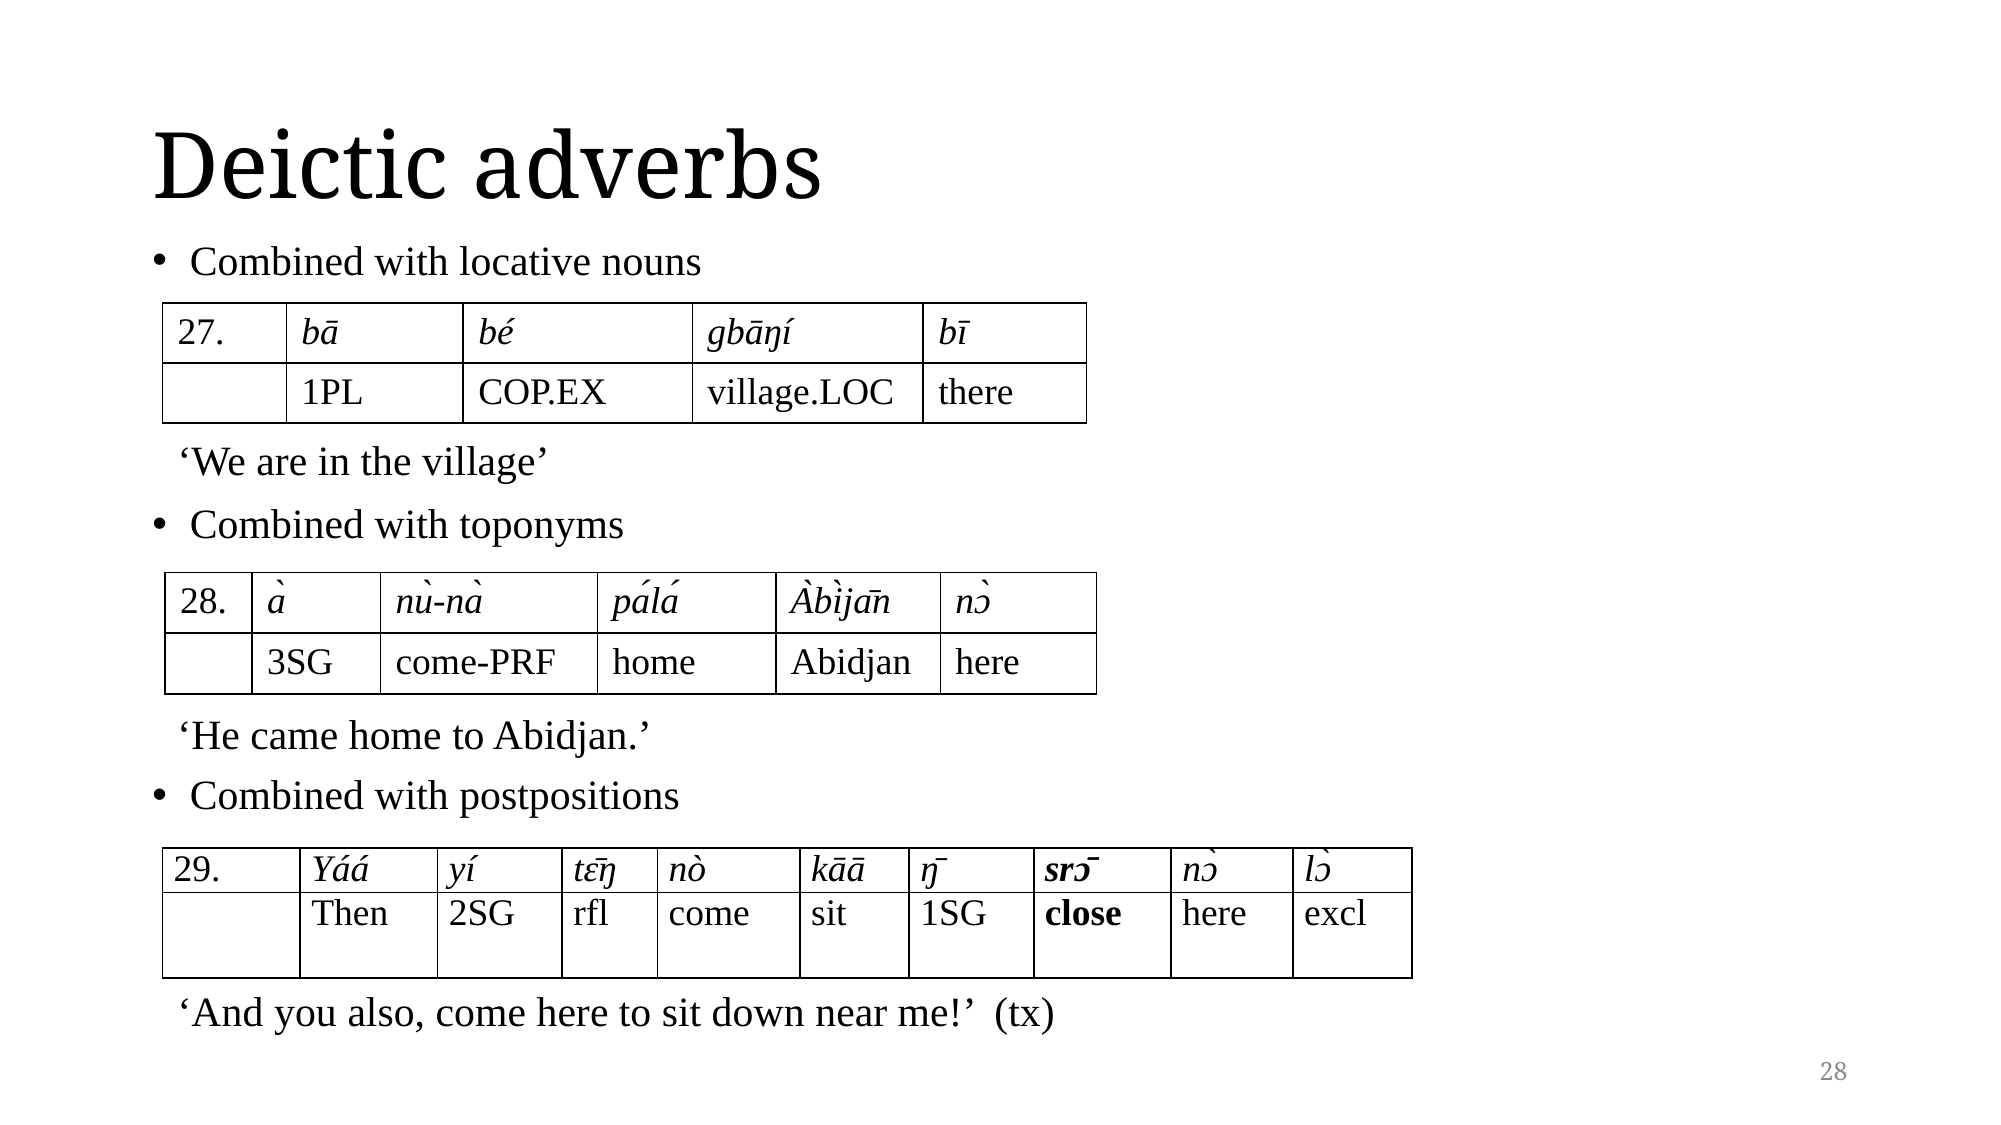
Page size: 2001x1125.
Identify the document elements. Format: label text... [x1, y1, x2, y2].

table_cell come-PRF [381, 634, 597, 693]
table_cell Then [301, 893, 437, 977]
table_header 27. [163, 304, 286, 362]
table_cell village.LOC [693, 364, 922, 422]
table_header 29. [163, 849, 299, 892]
table_header à [253, 574, 380, 632]
table_cell here [1172, 893, 1292, 977]
table_cell [163, 893, 299, 977]
table_header ŋ̄ [910, 849, 1033, 892]
table_cell excl [1294, 893, 1411, 977]
table_header nù-nà [381, 574, 597, 632]
text_box ‘We are in the village’ [162, 426, 1254, 492]
table_header pálá [598, 574, 775, 632]
table_header lɔ̀ [1294, 849, 1411, 892]
table_header nɔ̀ [1172, 849, 1292, 892]
table_cell there [924, 364, 1086, 422]
table_header srɔ̄ [1035, 849, 1170, 892]
list Combined with locative nouns [137, 232, 1047, 308]
text_box ‘He came home to Abidjan.’ [162, 700, 1163, 766]
table_cell 3SG [253, 634, 380, 693]
table_cell Abidjan [777, 634, 940, 693]
table_header gbāŋí [693, 304, 922, 362]
table_cell sit [801, 893, 908, 977]
table_cell COP.EX [464, 364, 692, 422]
table_cell 1PL [287, 364, 462, 422]
table_header nò [658, 849, 799, 892]
text_box Combined with postpositions [137, 766, 1047, 843]
table_cell here [941, 634, 1096, 693]
table_header bā [287, 304, 462, 362]
table_cell rfl [563, 893, 657, 977]
table_cell close [1035, 893, 1170, 977]
table_header kāā [801, 849, 908, 892]
table_header bé [464, 304, 692, 362]
table_header Yáá [301, 849, 437, 892]
table_cell home [598, 634, 775, 693]
table_header bī [924, 304, 1086, 362]
table_cell 1SG [910, 893, 1033, 977]
table_header nɔ̀ [941, 573, 1096, 632]
table_cell [166, 634, 251, 693]
table_header Àbìjān [777, 574, 940, 632]
title Deictic adverbs [137, 59, 1863, 278]
table_cell come [658, 893, 799, 977]
text_box Combined with toponyms [137, 497, 1047, 574]
table_cell 2SG [438, 893, 561, 977]
table_header yí [438, 849, 561, 892]
table_header tɛ̄ŋ [563, 849, 657, 892]
text_box ‘And you also, come here to sit down near me!’ (tx) [162, 977, 1254, 1043]
table_cell [163, 364, 286, 422]
table_header 28. [166, 574, 251, 632]
slide_number 28 [1412, 1042, 1863, 1103]
